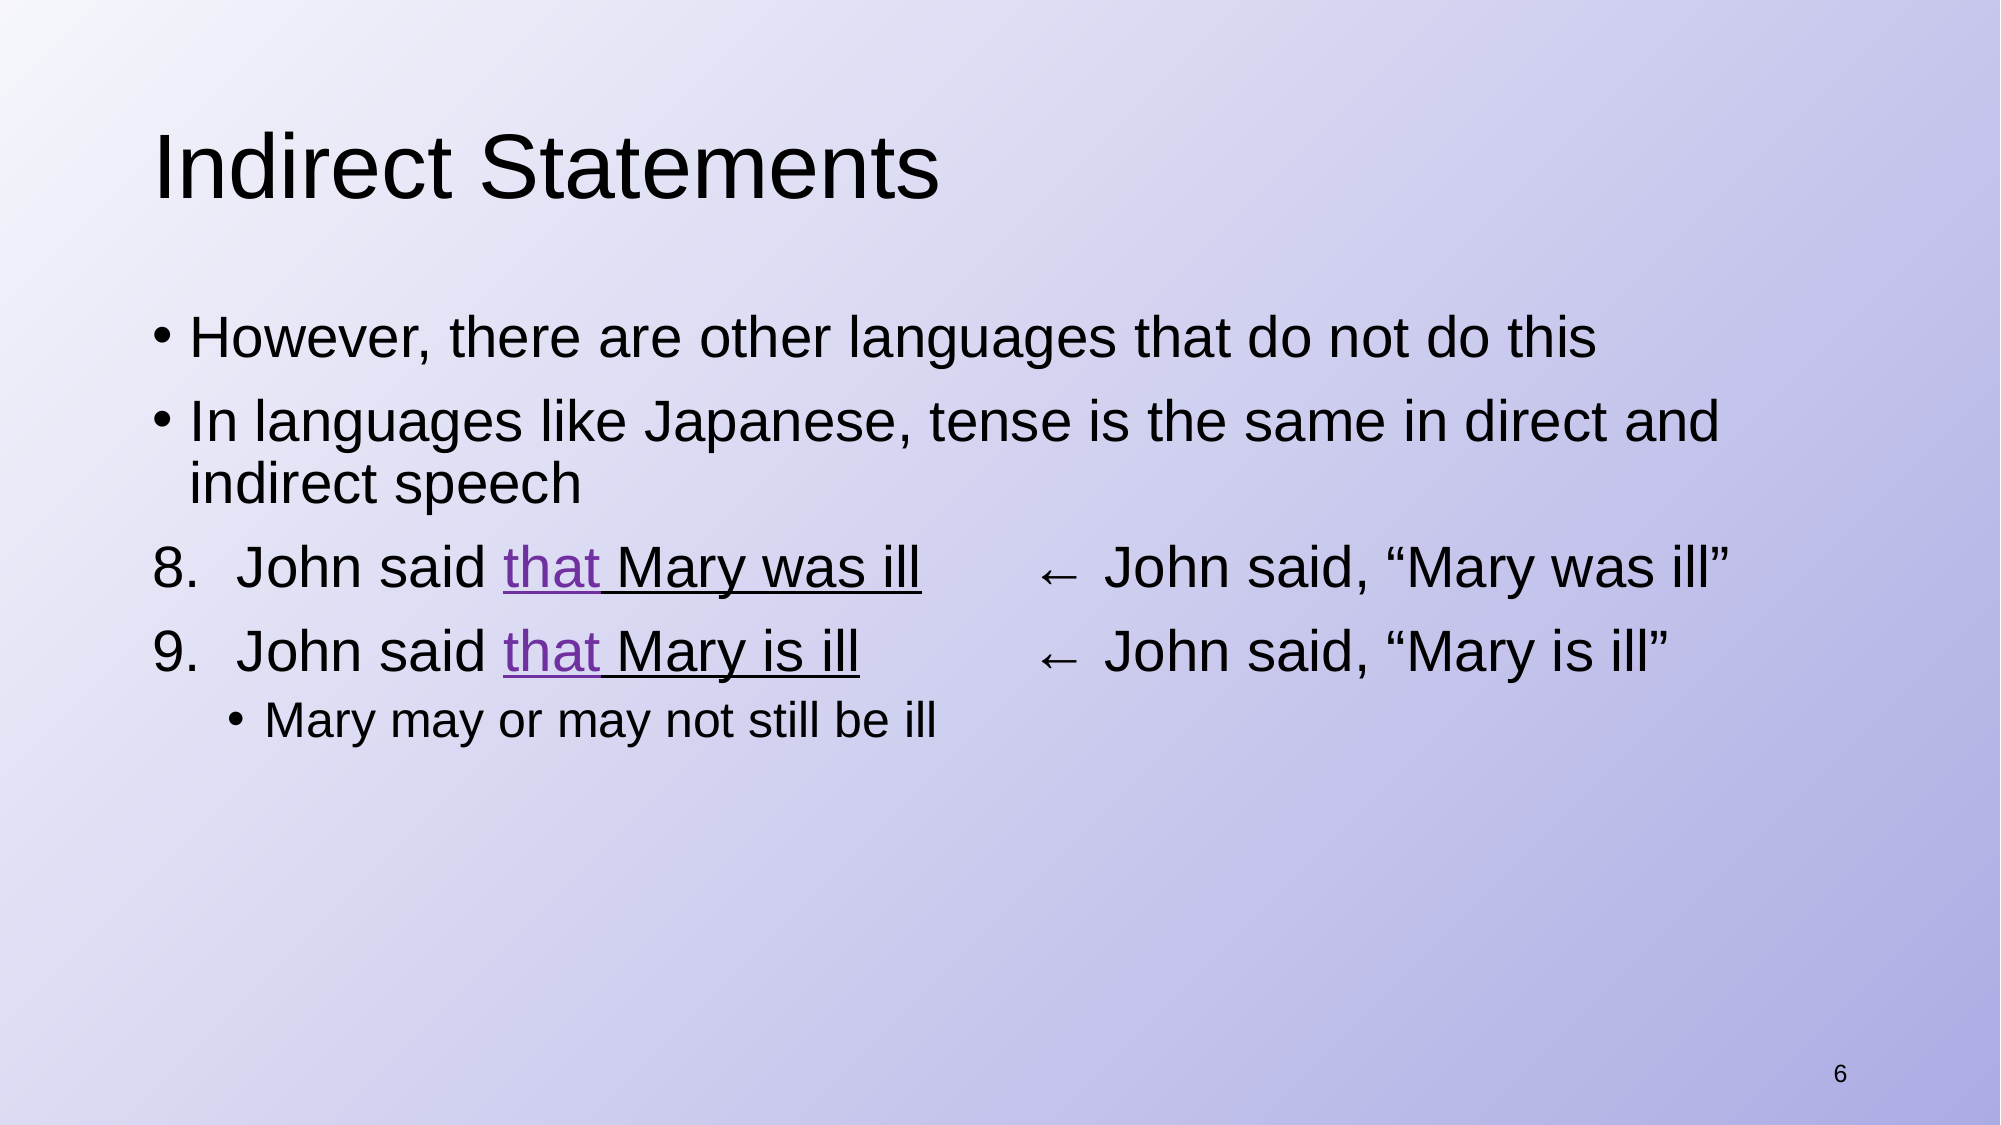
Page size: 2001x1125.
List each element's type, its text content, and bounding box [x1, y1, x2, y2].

slide_number 6 [1412, 1042, 1863, 1103]
title Indirect Statements [137, 59, 1863, 278]
list However, there are other languages that do not do this In languages like Japanese, tense is the same in direct and indirect speech John said that Mary was ill ← John said, “Mary was ill” John said that Mary is ill ← John said, “Mary is ill” Mary may or may not still be ill [137, 299, 1863, 1014]
